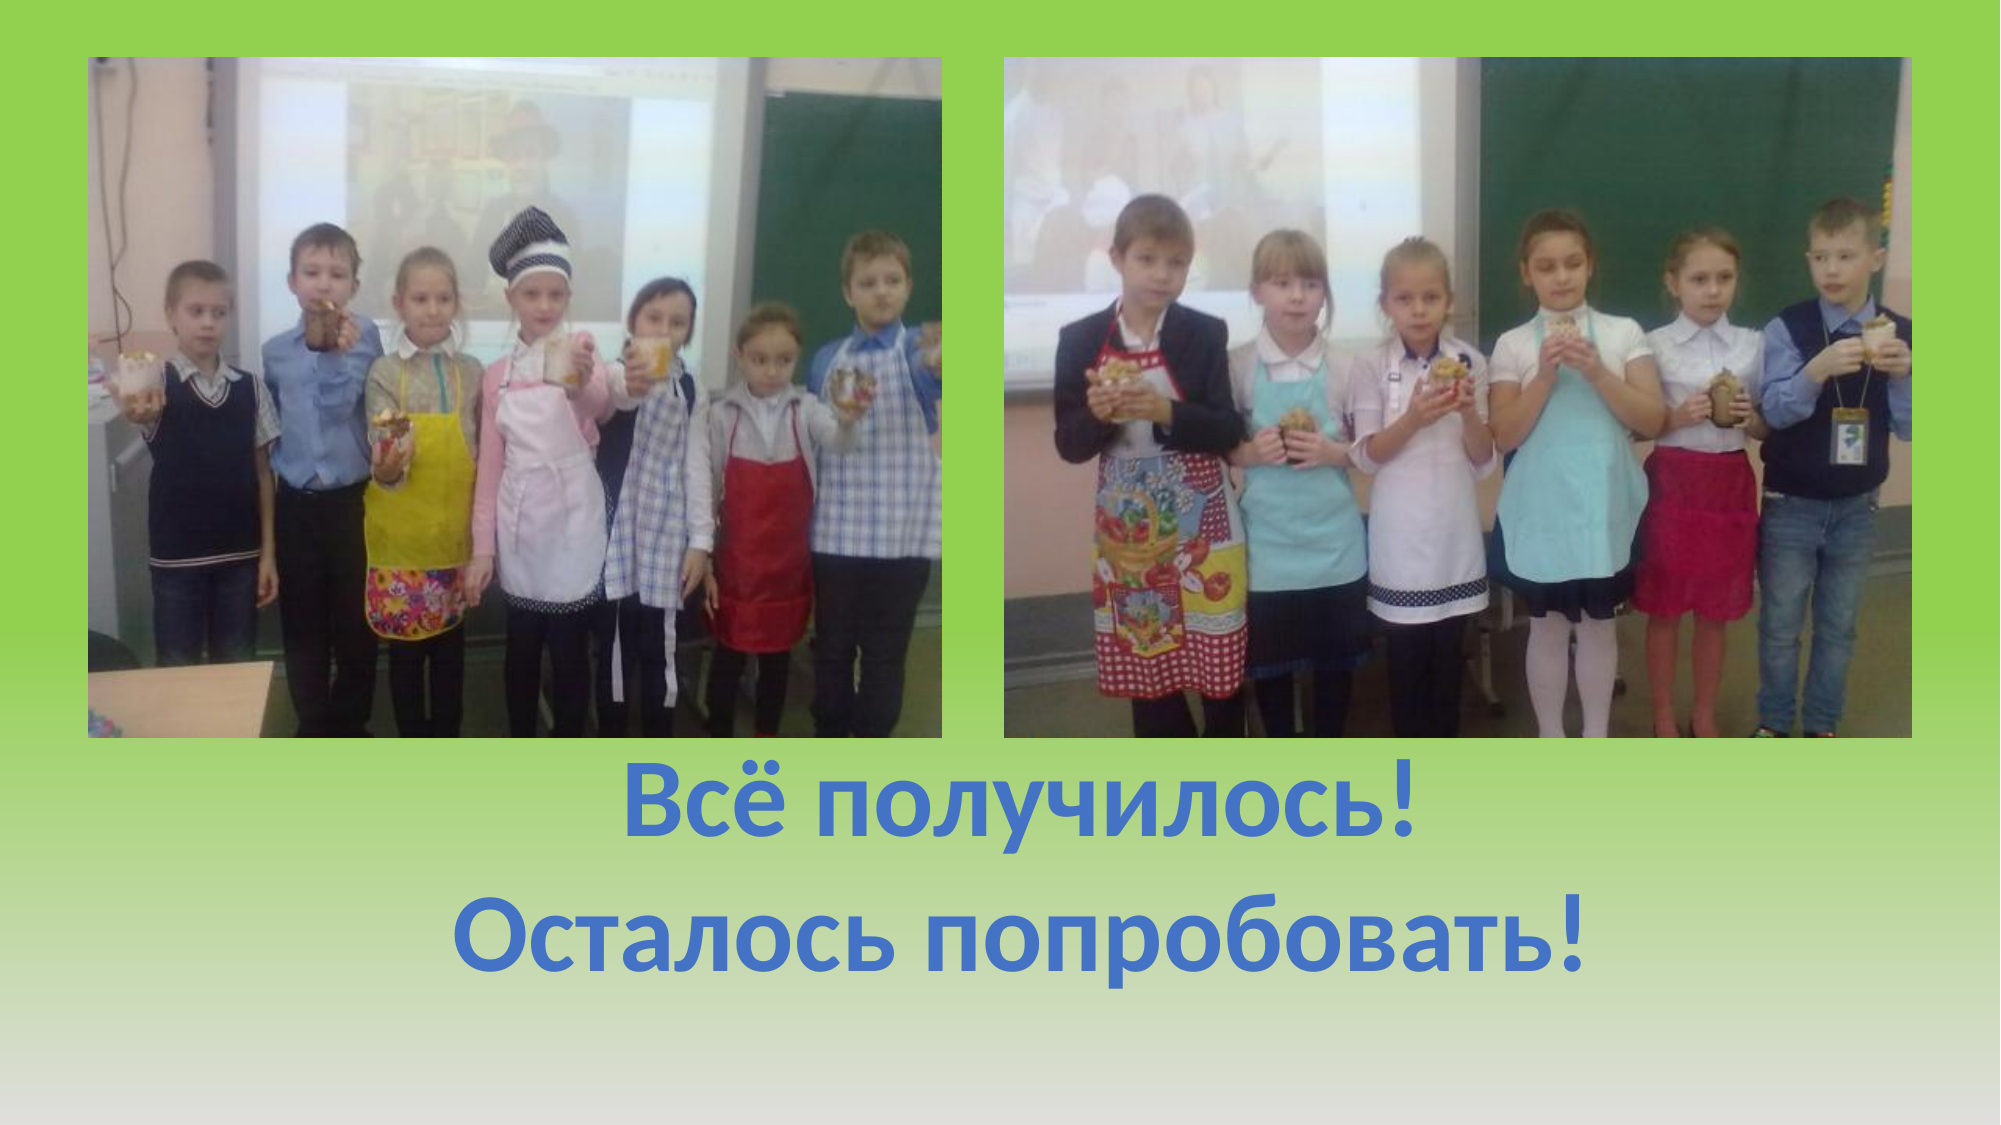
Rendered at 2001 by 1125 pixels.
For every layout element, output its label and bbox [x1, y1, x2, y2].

text_box [88, 57, 1912, 1005]
